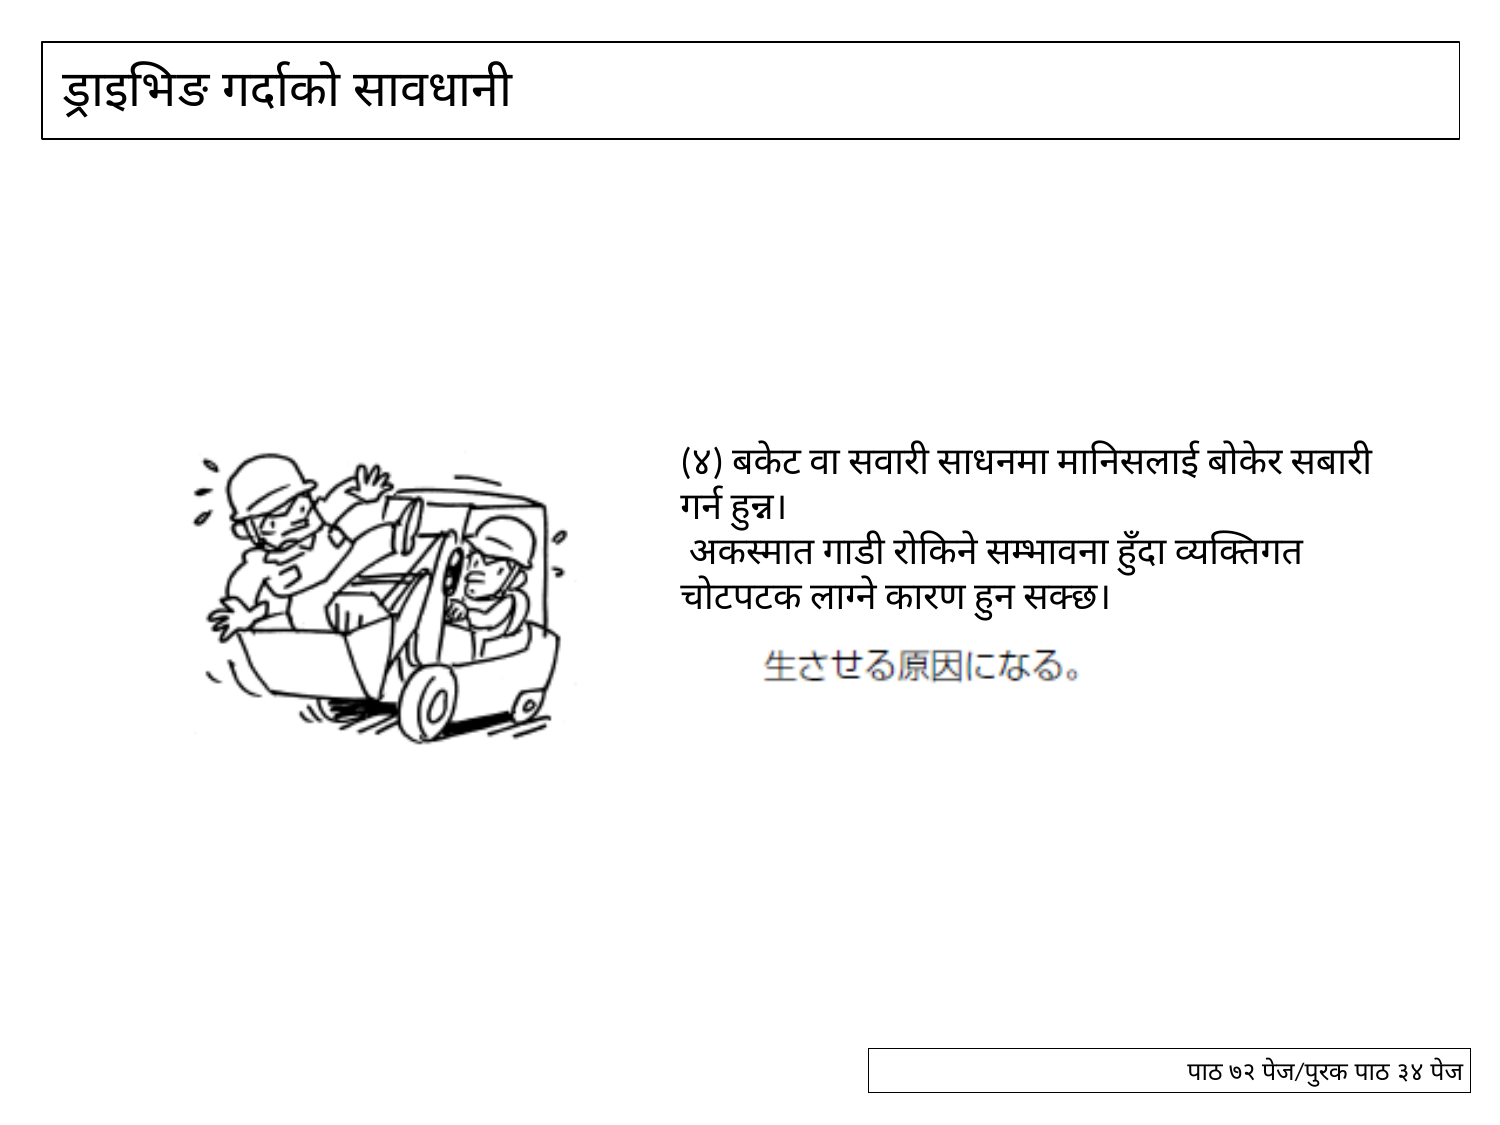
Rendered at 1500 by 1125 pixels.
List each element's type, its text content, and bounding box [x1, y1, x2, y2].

picture [141, 322, 1361, 755]
text_box (४) बकेट वा सवारी साधनमा मानिसलाई बोकेर सबारी गर्न हुन्न। अकस्मात गाडी रोकिने सम्भावना हुँदा व्यक्तिगत चोटपटक लाग्ने कारण हुन सक्छ। [1361, 429, 1410, 625]
text_box पाठ ७२ पेज/पुरक पाठ ३४ पेज [868, 1048, 1471, 1093]
title ड्राइभिङ गर्दाको सावधानी [41, 41, 1460, 140]
